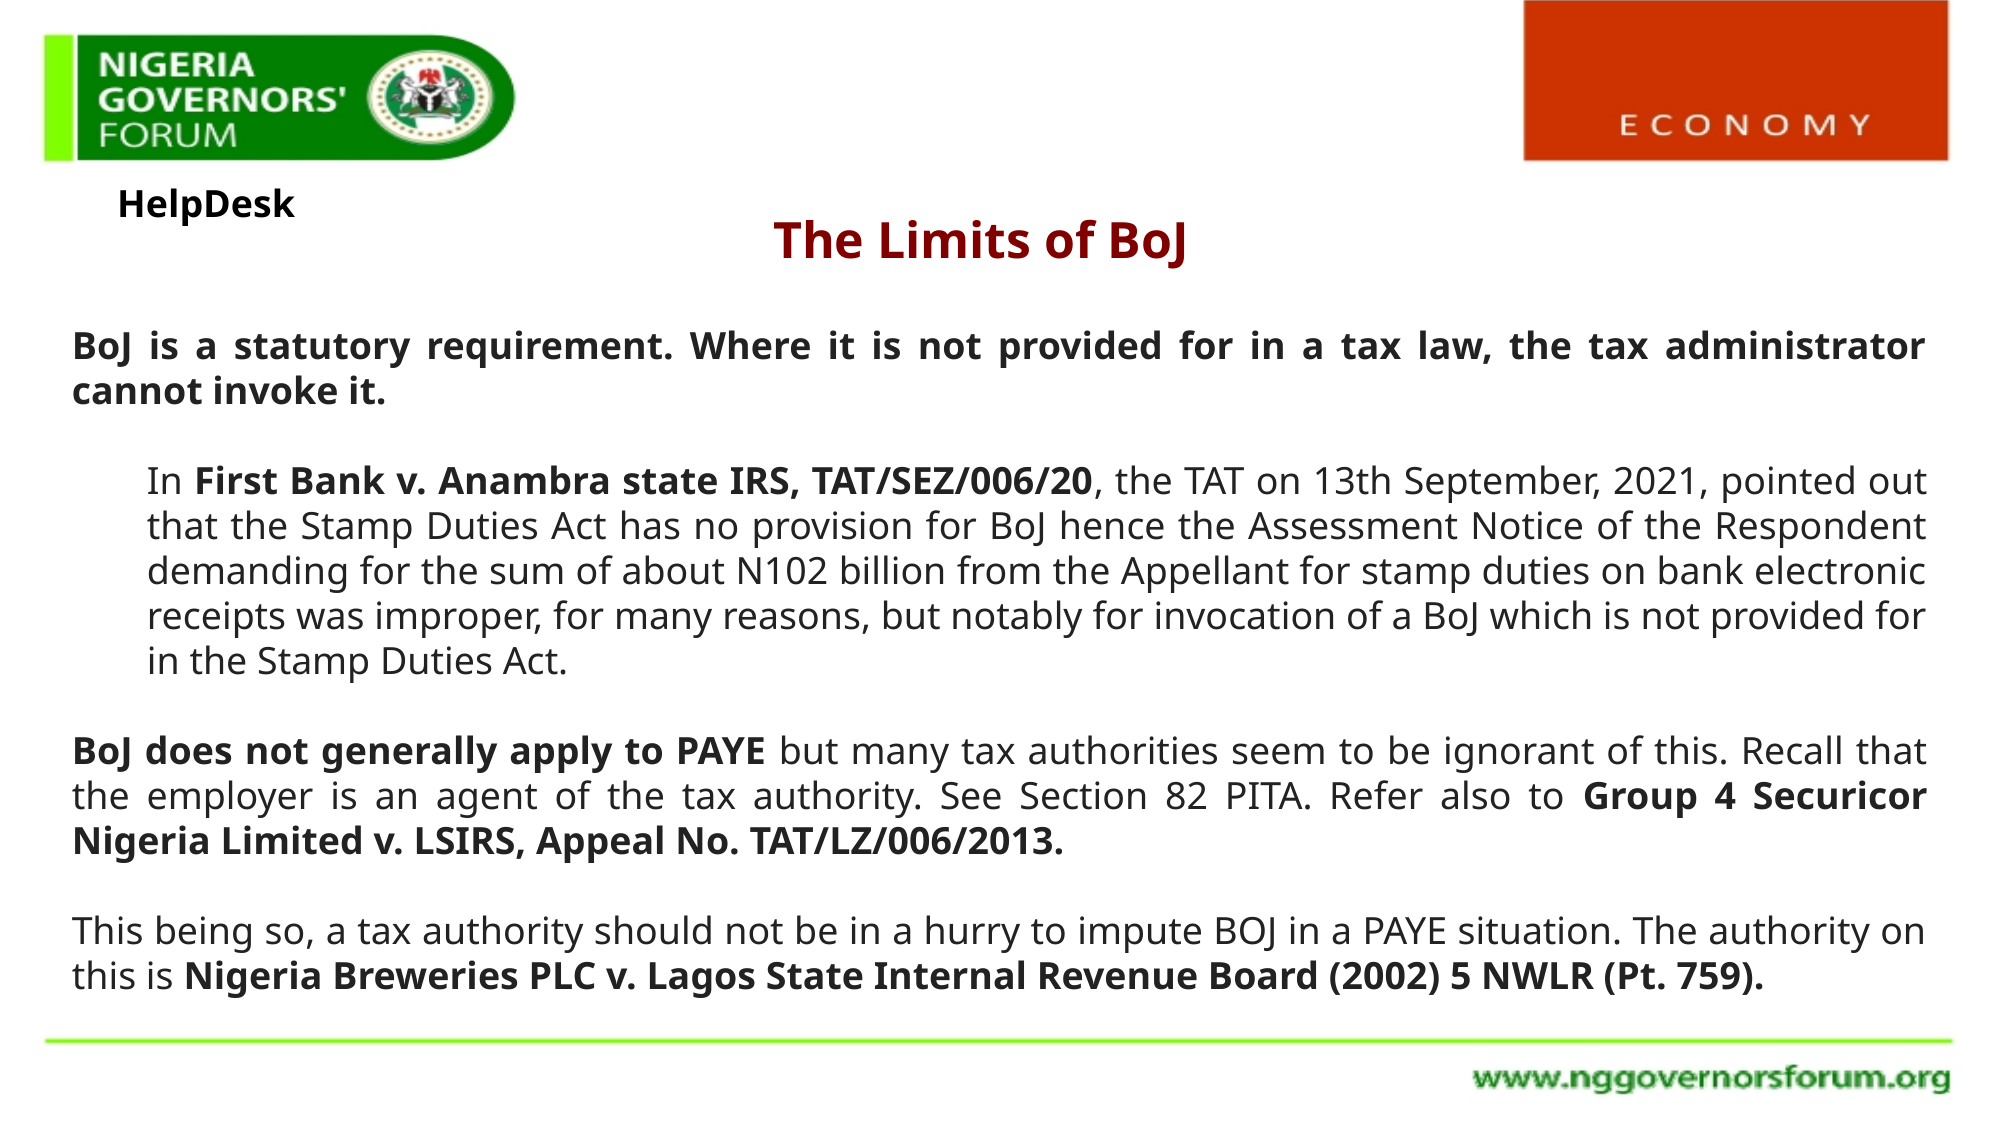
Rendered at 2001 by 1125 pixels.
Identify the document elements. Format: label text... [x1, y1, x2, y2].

text_box HelpDesk [102, 172, 311, 233]
text_box BoJ is a statutory requirement. Where it is not provided for in a tax law, the tax administrator cannot invoke it. In First Bank v. Anambra state IRS, TAT/SEZ/006/20, the TAT on 13th September, 2021, pointed out that the Stamp Duties Act has no provision for BoJ hence the Assessment Notice of the Respondent demanding for the sum of about N102 billion from the Appellant for stamp duties on bank electronic receipts was improper, for many reasons, but notably for invocation of a BoJ which is not provided for in the Stamp Duties Act. BoJ does not generally apply to PAYE but many tax authorities seem to be ignorant of this. Recall that the employer is an agent of the tax authority. See Section 82 PITA. Refer also to Group 4 Securicor Nigeria Limited v. LSIRS, Appeal No. TAT/LZ/006/2013. This being so, a tax authority should not be in a hurry to impute BOJ in a PAYE situation. The authority on this is Nigeria Breweries PLC v. Lagos State Internal Revenue Board (2002) 5 NWLR (Pt. 759). [57, 314, 1943, 1005]
picture [0, 0, 2001, 1125]
text_box The Limits of BoJ [481, 195, 1481, 277]
